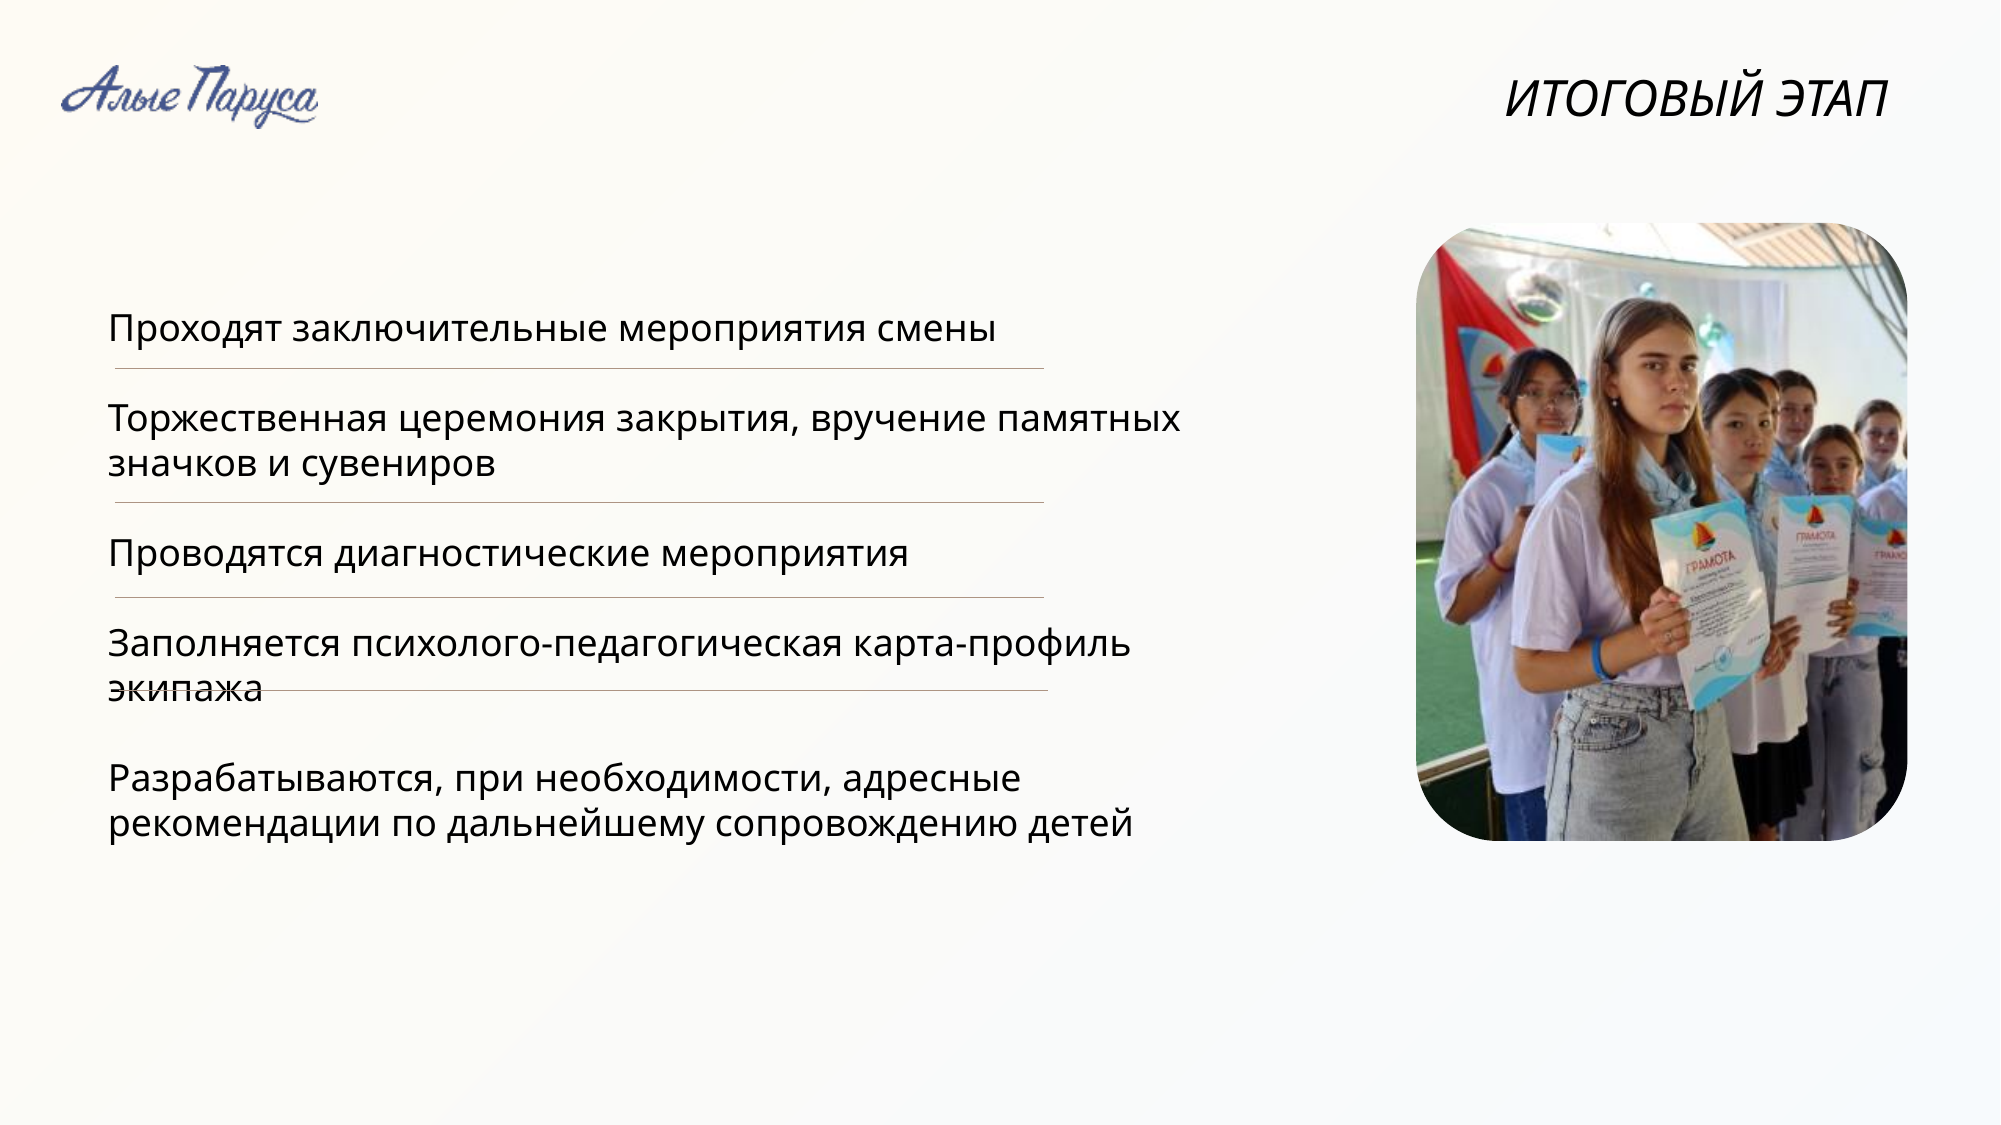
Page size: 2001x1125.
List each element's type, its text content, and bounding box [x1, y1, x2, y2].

picture [61, 65, 318, 129]
text_box Проходят заключительные мероприятия смены Торжественная церемония закрытия, вручение памятных значков и сувениров Проводятся диагностические мероприятия Заполняется психолого-педагогическая карта-профиль экипажа Разрабатываются, при необходимости, адресные рекомендации по дальнейшему сопровождению детей [93, 296, 1274, 1012]
picture [1416, 222, 1908, 841]
text_box ИТОГОВЫЙ ЭТАП [1490, 59, 1904, 134]
